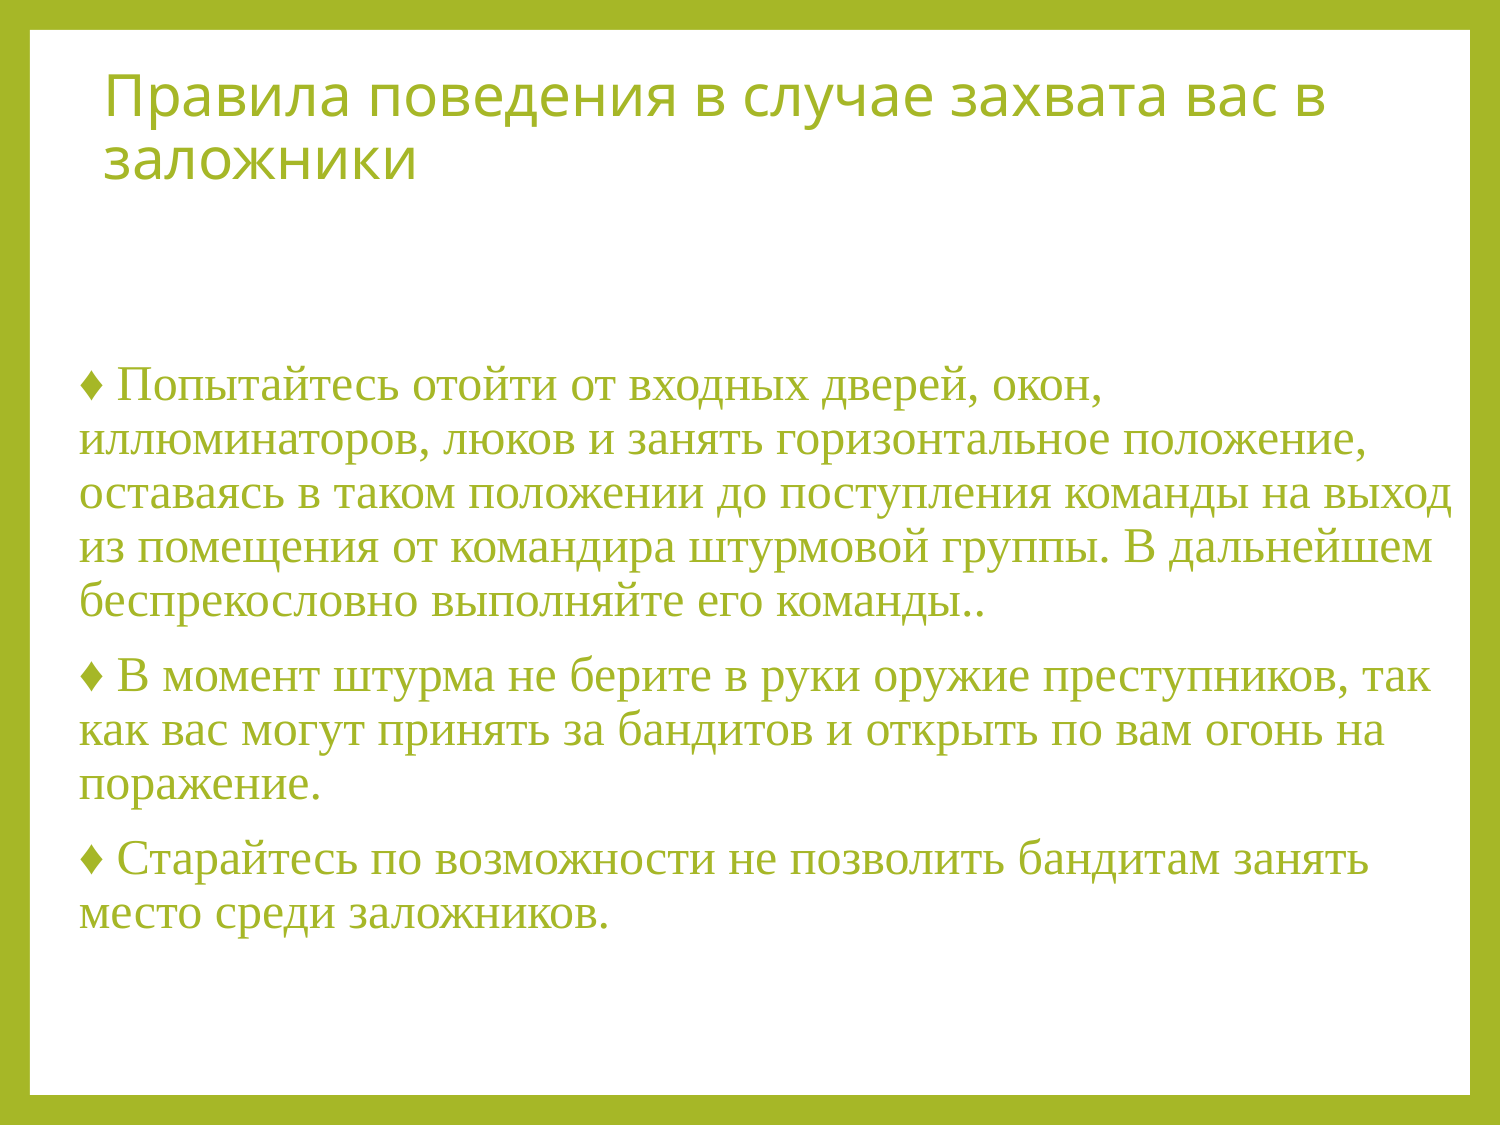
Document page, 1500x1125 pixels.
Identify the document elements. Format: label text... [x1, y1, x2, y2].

list ♦ Попытайтесь отойти от входных дверей, окон, иллюминаторов, люков и занять горизонтальное положение, оставаясь в таком положении до поступления команды на выход из помещения от командира штурмовой группы. В дальнейшем беспрекословно выполняйте его команды.. ♦ В момент штурма не берите в руки оружие преступников, так как вас могут принять за бандитов и открыть по вам огонь на поражение. ♦ Старайтесь по возможности не позволить бандитам занять место среди заложников. [41, 349, 1471, 1094]
title Правила поведения в случае захвата вас в заложники [88, 54, 1439, 204]
